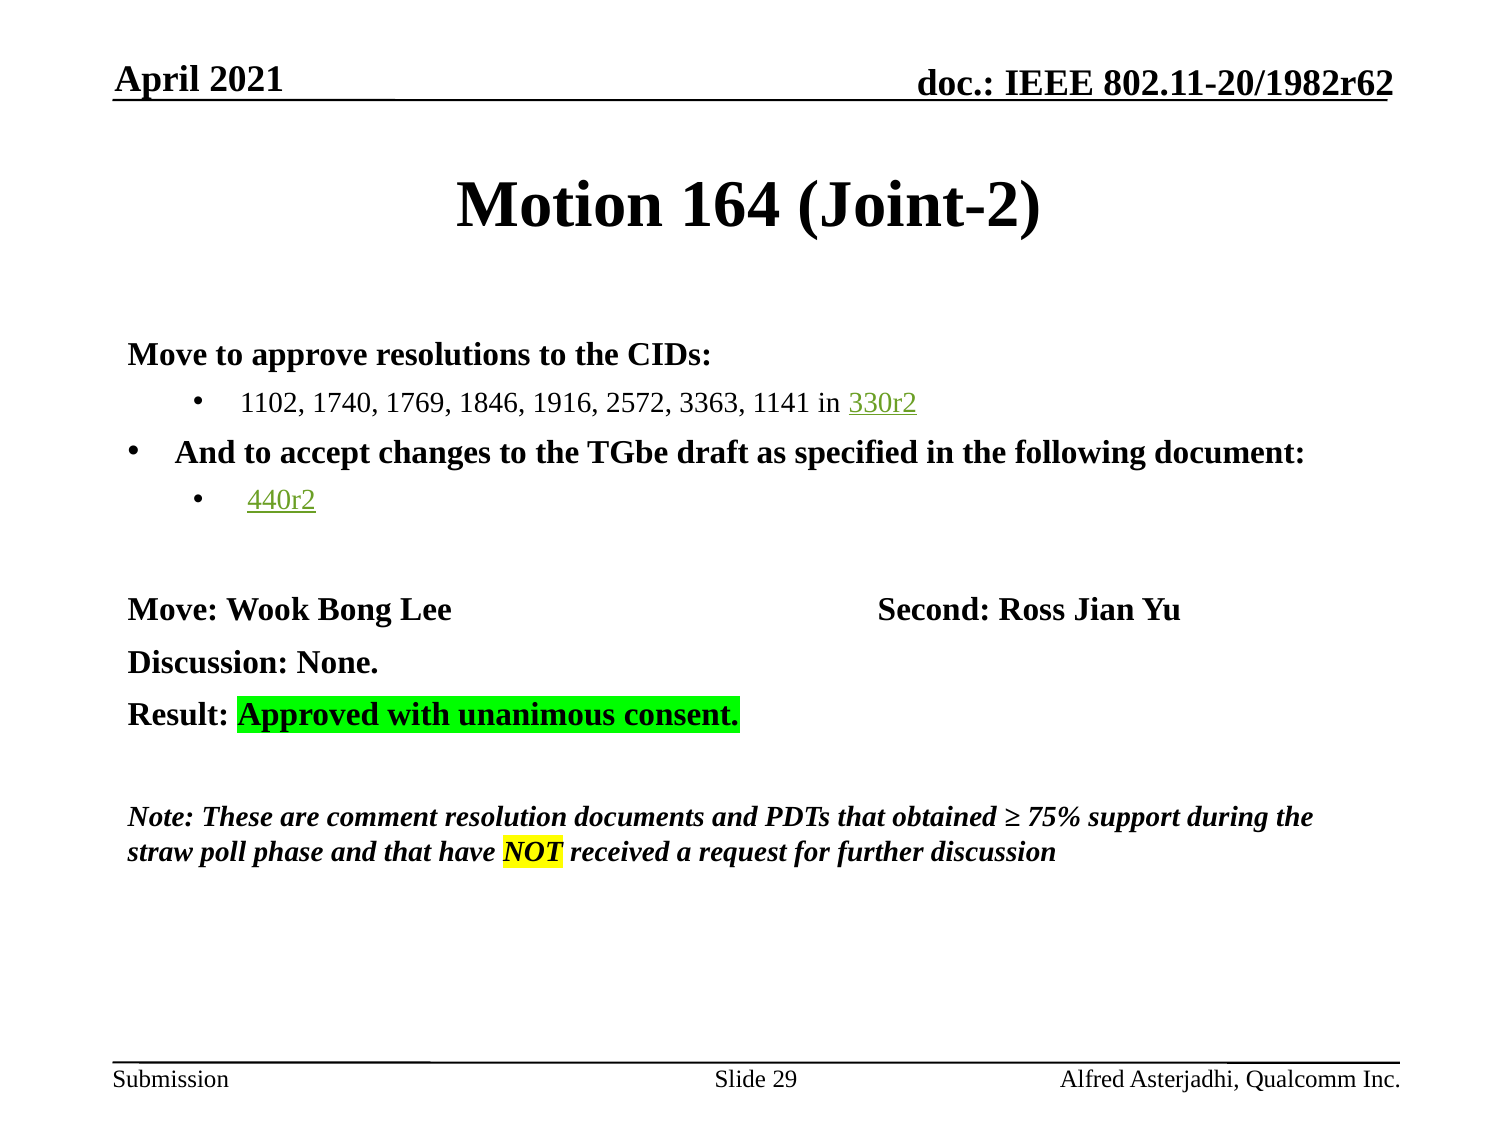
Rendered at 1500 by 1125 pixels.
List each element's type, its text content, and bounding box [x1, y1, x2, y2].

slide_number Slide 29 [712, 1061, 800, 1123]
title Motion 164 (Joint-2) [112, 112, 1388, 288]
footer Alfred Asterjadhi, Qualcomm Inc. [878, 1061, 1402, 1093]
list Move to approve resolutions to the CIDs: 1102, 1740, 1769, 1846, 1916, 2572, 3363, 1141 in 330r2 And to accept changes to the TGbe draft as specified in the following document: 440r2 Move: Wook Bong Lee Second: Ross Jian Yu Discussion: None. Result: Approved with unanimous consent. Note: These are comment resolution documents and PDTs that obtained ≥ 75% support during the straw poll phase and that have NOT received a request for further discussion [112, 324, 1388, 1063]
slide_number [114, 54, 423, 100]
